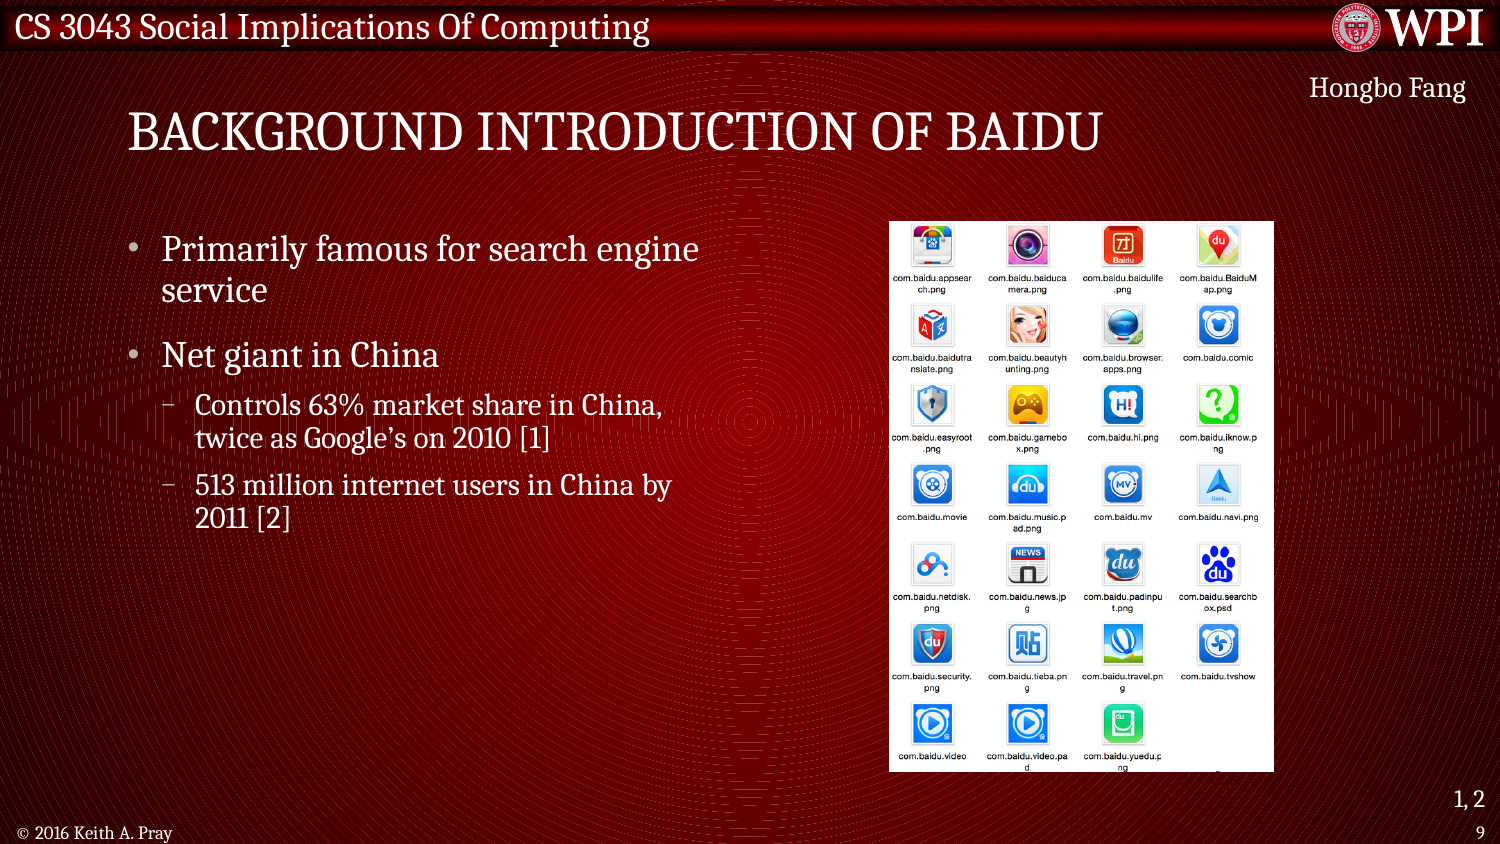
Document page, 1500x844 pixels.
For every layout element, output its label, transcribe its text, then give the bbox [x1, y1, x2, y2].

footer © 2016 Keith A. Pray [0, 821, 913, 844]
slide_number 9 [1397, 821, 1500, 844]
text_box 1, 2 [0, 775, 1500, 821]
text_box Hongbo Fang [1123, 61, 1481, 111]
picture [1332, 3, 1483, 52]
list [888, 221, 1274, 773]
list Primarily famous for search engine service Net giant in China Controls 63% market share in China, twice as Google’s on 2010 [1] 513 million internet users in China by 2011 [2] [112, 221, 725, 772]
title Background introduction of baidu [112, 59, 1388, 210]
